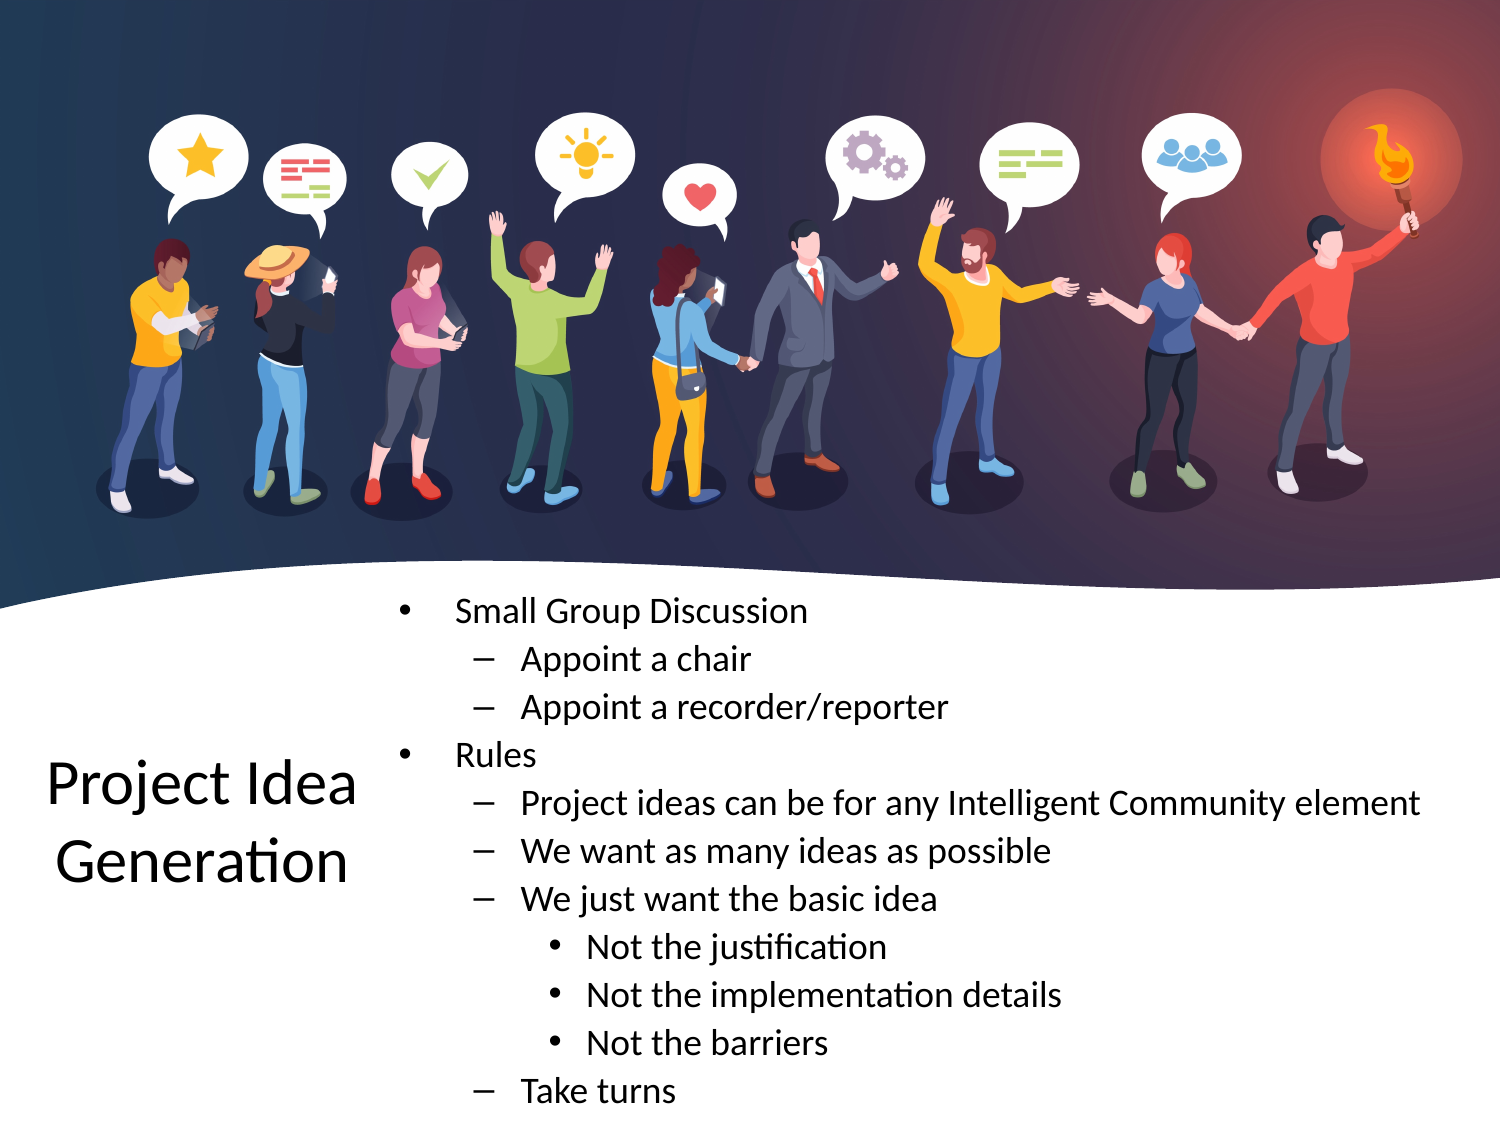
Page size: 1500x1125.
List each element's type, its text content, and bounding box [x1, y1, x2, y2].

title Project Idea Generation [0, 616, 405, 1019]
list Small Group Discussion Appoint a chair Appoint a recorder/reporter Rules Project ideas can be for any Intelligent Community element We want as many ideas as possible We just want the basic idea Not the justification Not the implementation details Not the barriers Take turns [383, 650, 1497, 1053]
picture [0, 0, 1500, 609]
